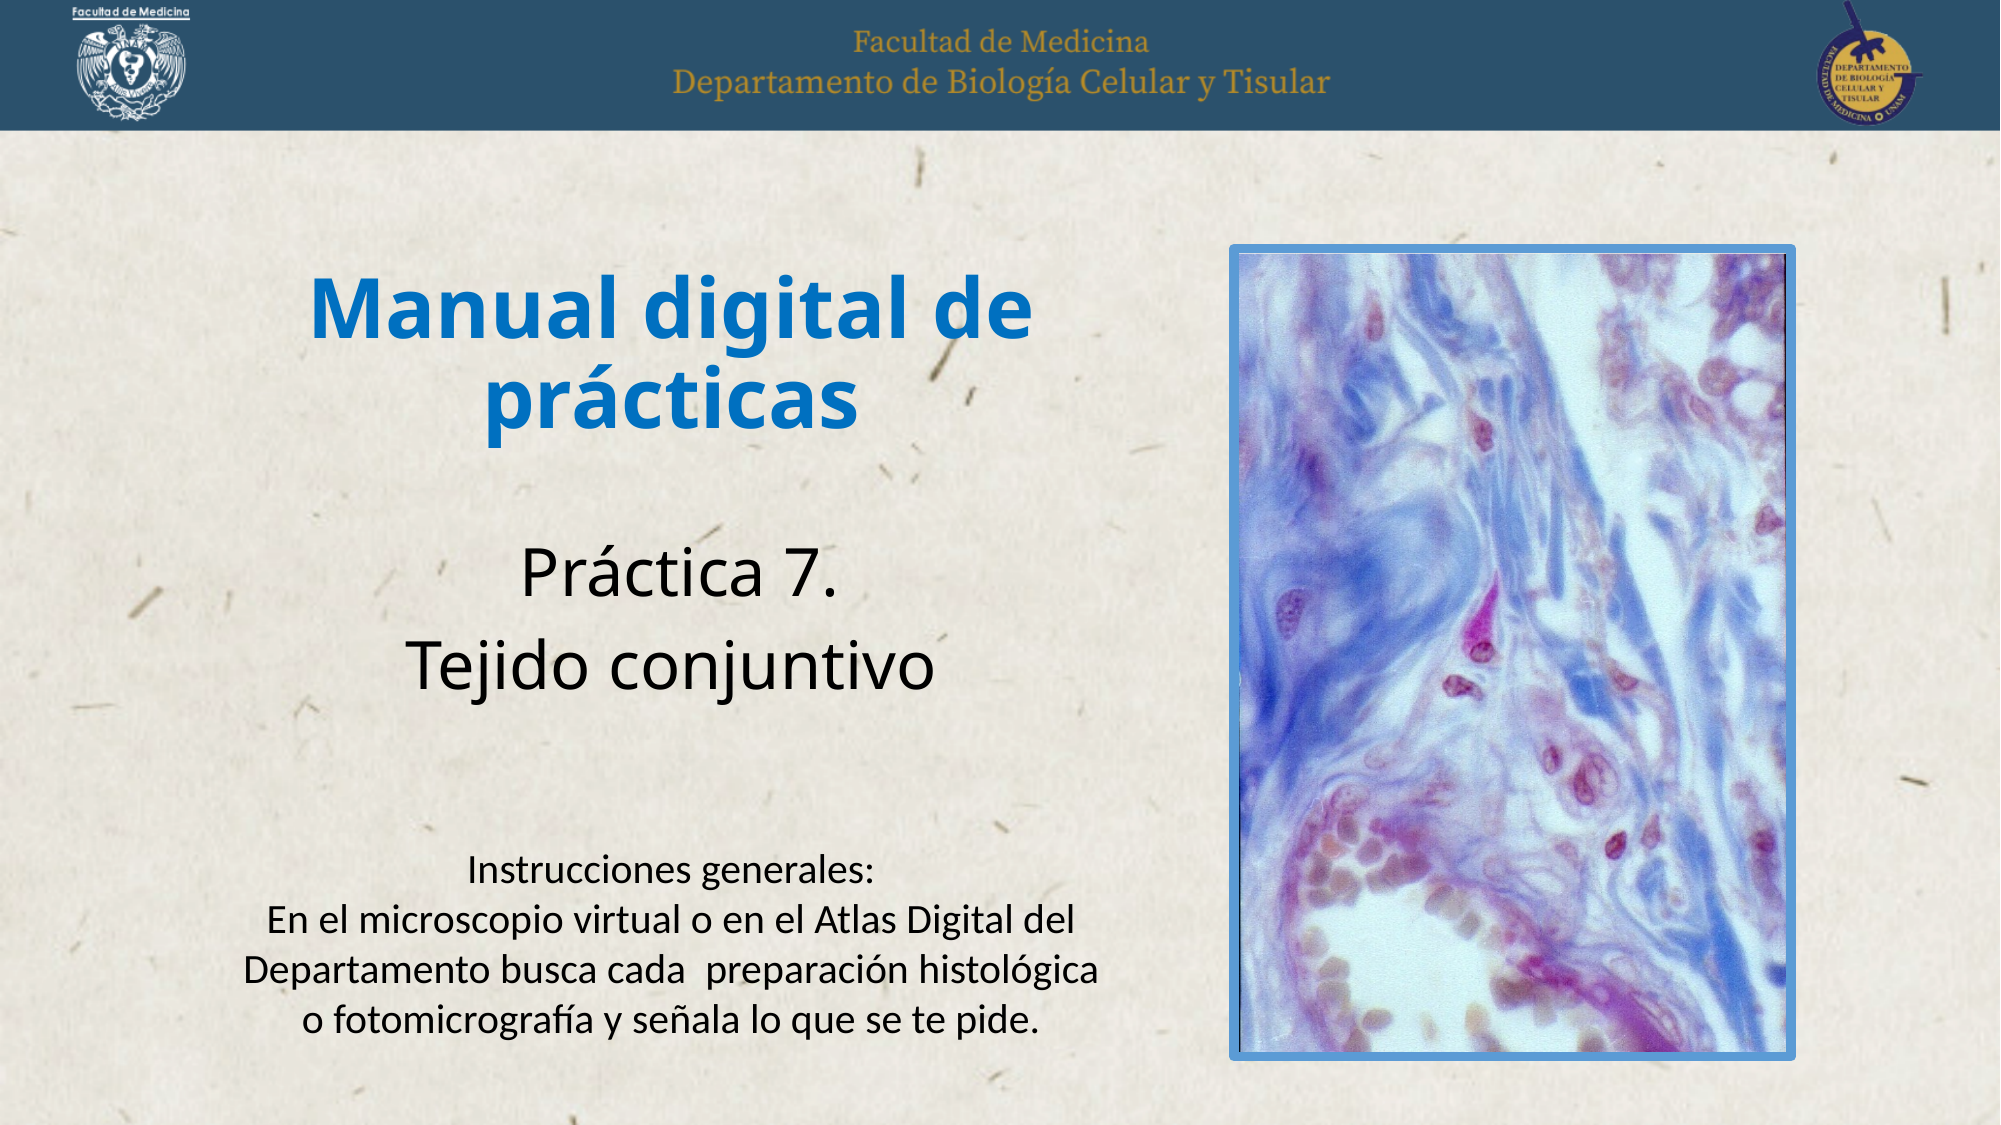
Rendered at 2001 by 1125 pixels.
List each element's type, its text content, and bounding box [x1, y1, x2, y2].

picture [1113, 254, 1912, 1051]
text_box Instrucciones generales: En el microscopio virtual o en el Atlas Digital del Departamento busca cada preparación histológica o fotomicrografía y señala lo que se te pide. [221, 834, 1122, 1050]
list Manual digital de prácticas Práctica 7. Tejido conjuntivo [162, 258, 1180, 835]
